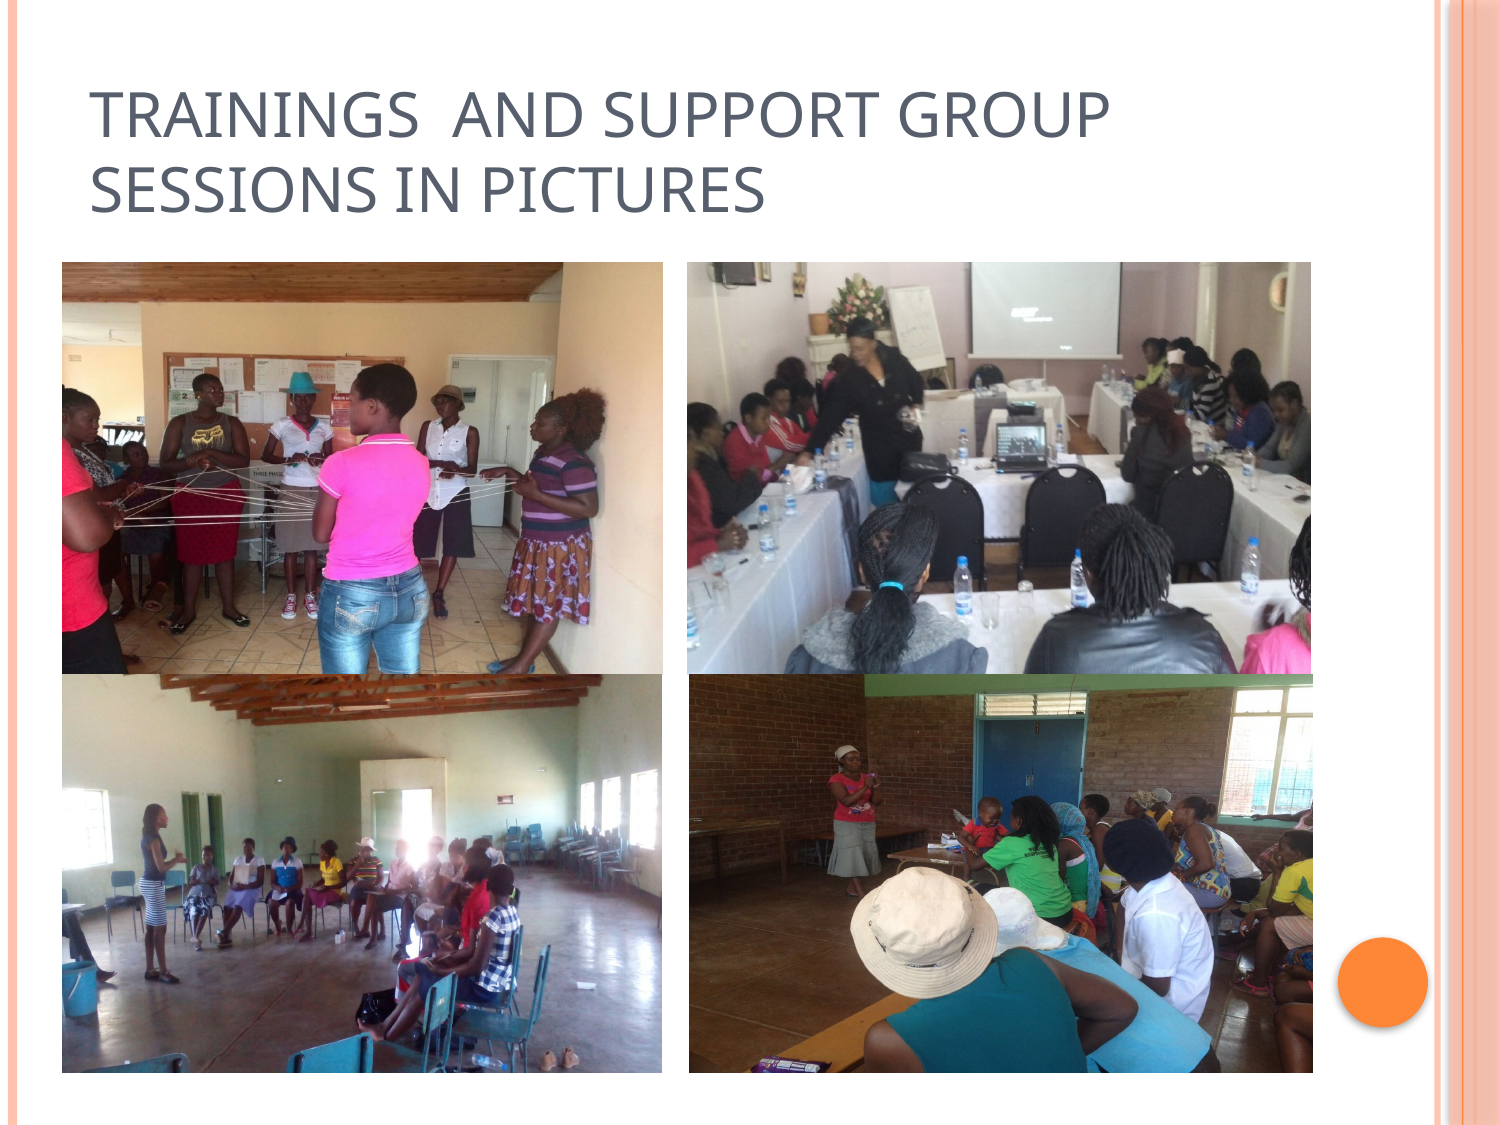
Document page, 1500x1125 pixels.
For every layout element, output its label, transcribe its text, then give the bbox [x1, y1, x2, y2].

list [61, 261, 663, 673]
title Trainings and Support group sessions in Pictures [75, 45, 1300, 233]
picture [686, 261, 1313, 1073]
picture [61, 674, 663, 1073]
